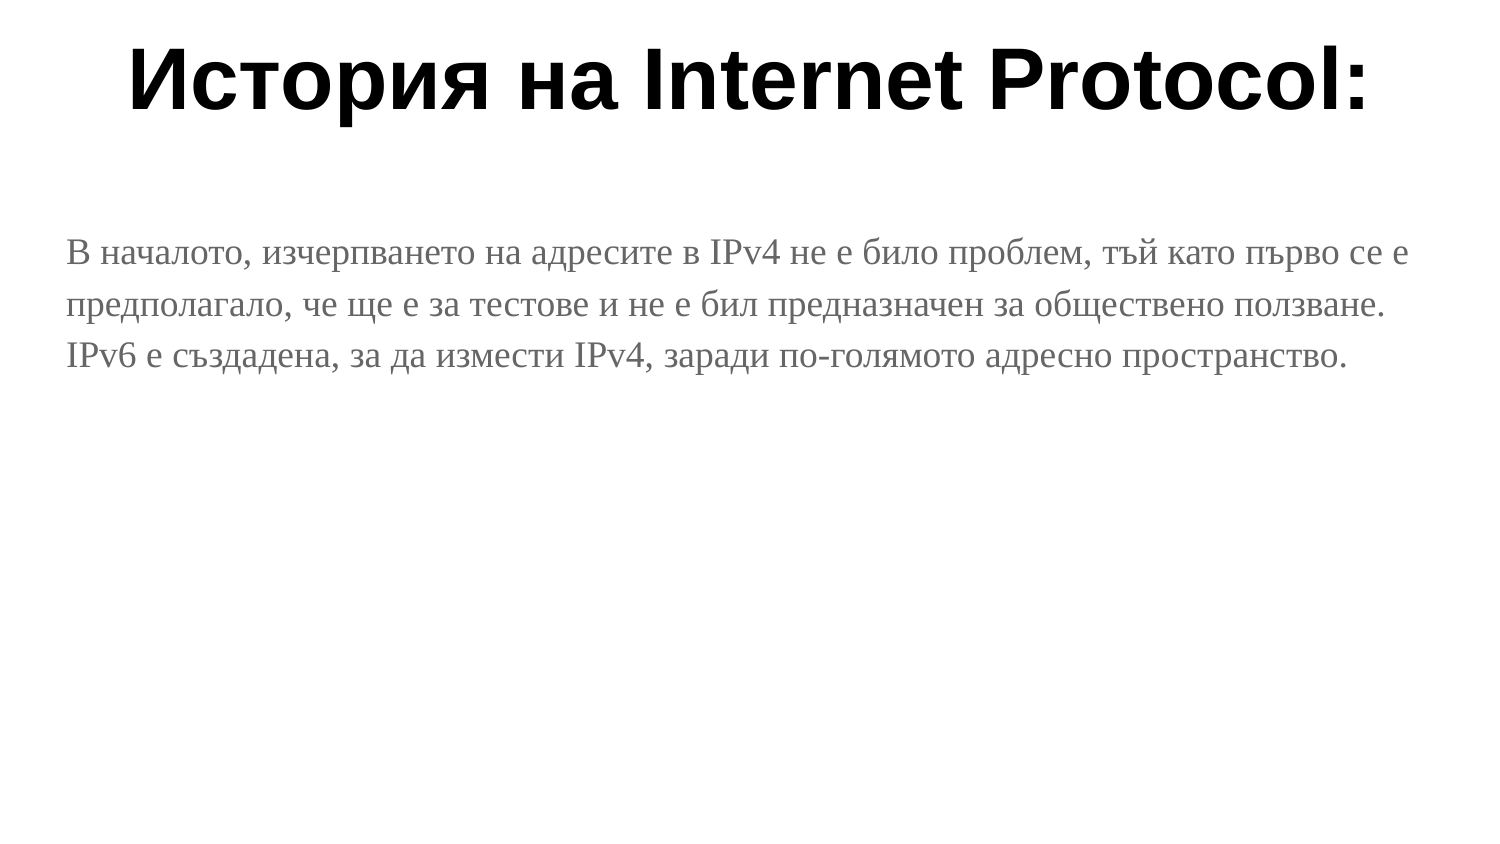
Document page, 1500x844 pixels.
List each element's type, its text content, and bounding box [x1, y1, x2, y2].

list В началото, изчерпването на адресите в IPv4 не е било проблем, тъй като първо се е предполагало, че ще е за тестове и не е бил предназначен за обществено ползване. IPv6 е създадена, за да измести IPv4, заради по-голямото адресно пространство. [51, 205, 1449, 754]
text_box История на Internet Protocol: [4, 6, 1495, 125]
